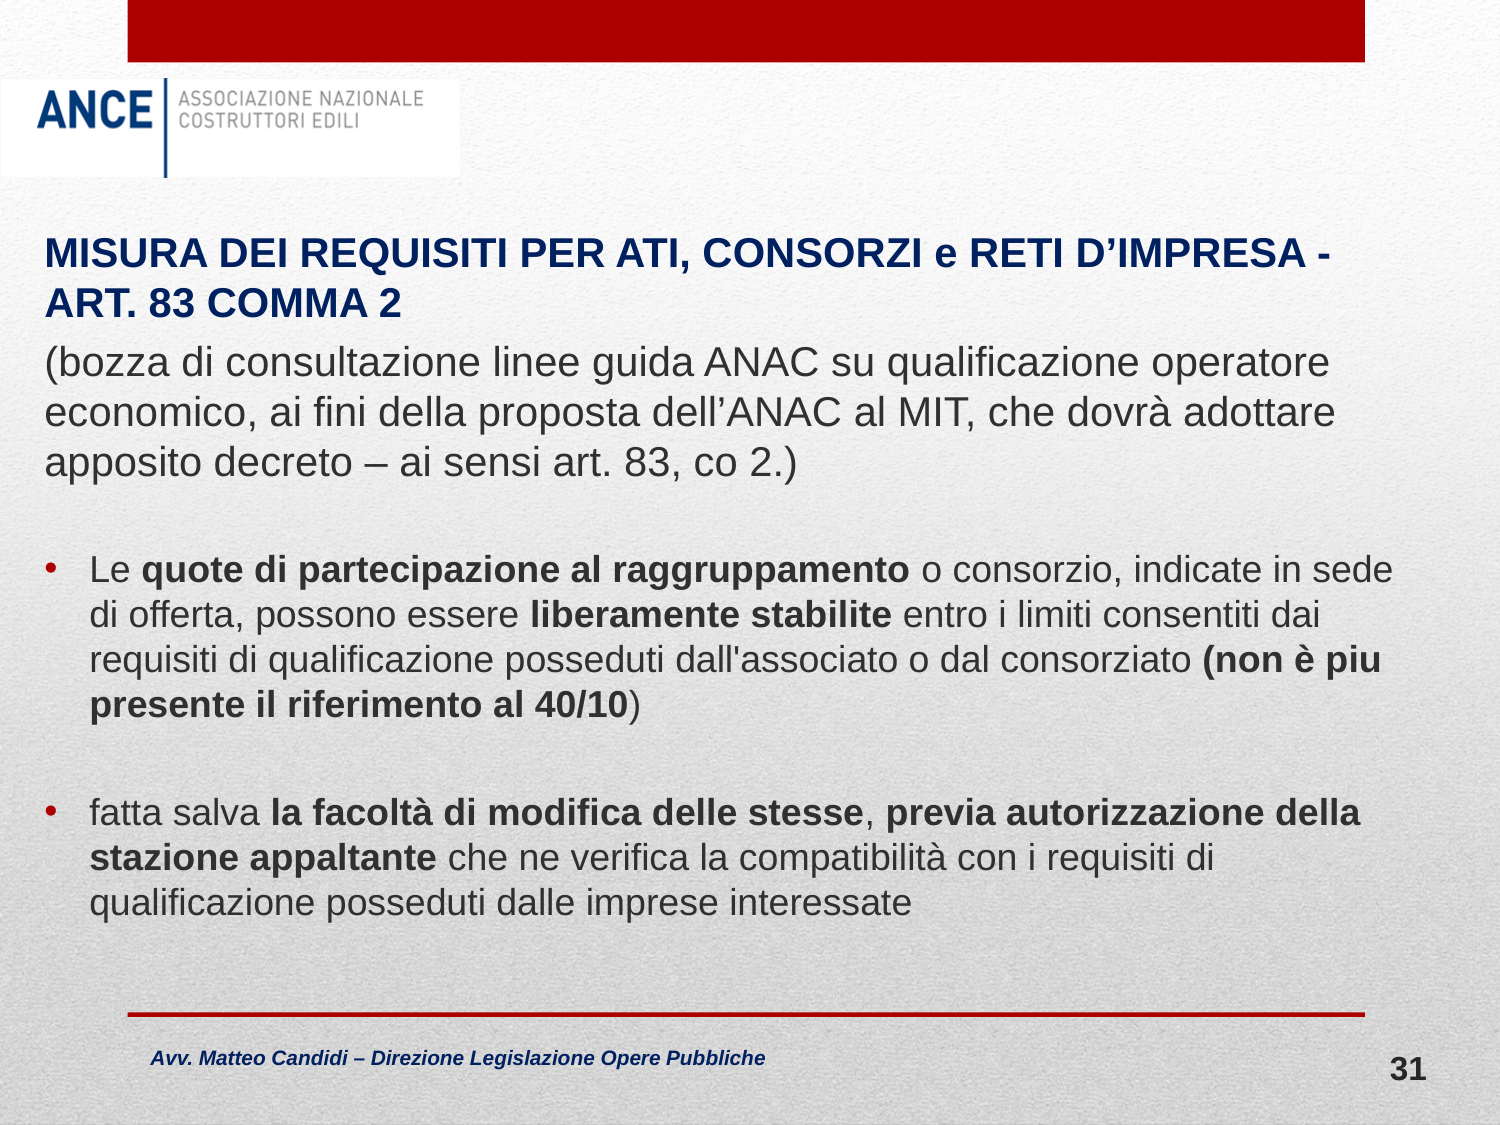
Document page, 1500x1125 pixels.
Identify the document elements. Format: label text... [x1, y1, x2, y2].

slide_number 31 [1316, 1036, 1442, 1097]
picture [0, 78, 461, 178]
list MISURA DEI REQUISITI PER ATI, CONSORZI e RETI D’IMPRESA - ART. 83 COMMA 2 (bozza di consultazione linee guida ANAC su qualificazione operatore economico, ai fini della proposta dell’ANAC al MIT, che dovrà adottare apposito decreto – ai sensi art. 83, co 2.) Le quote di partecipazione al raggruppamento o consorzio, indicate in sede di offerta, possono essere liberamente stabilite entro i limiti consentiti dai requisiti di qualificazione posseduti dall'associato o dal consorziato (non è piu presente il riferimento al 40/10) fatta salva la facoltà di modifica delle stesse, previa autorizzazione della stazione appaltante che ne verifica la compatibilità con i requisiti di qualificazione posseduti dalle imprese interessate [29, 172, 1412, 976]
